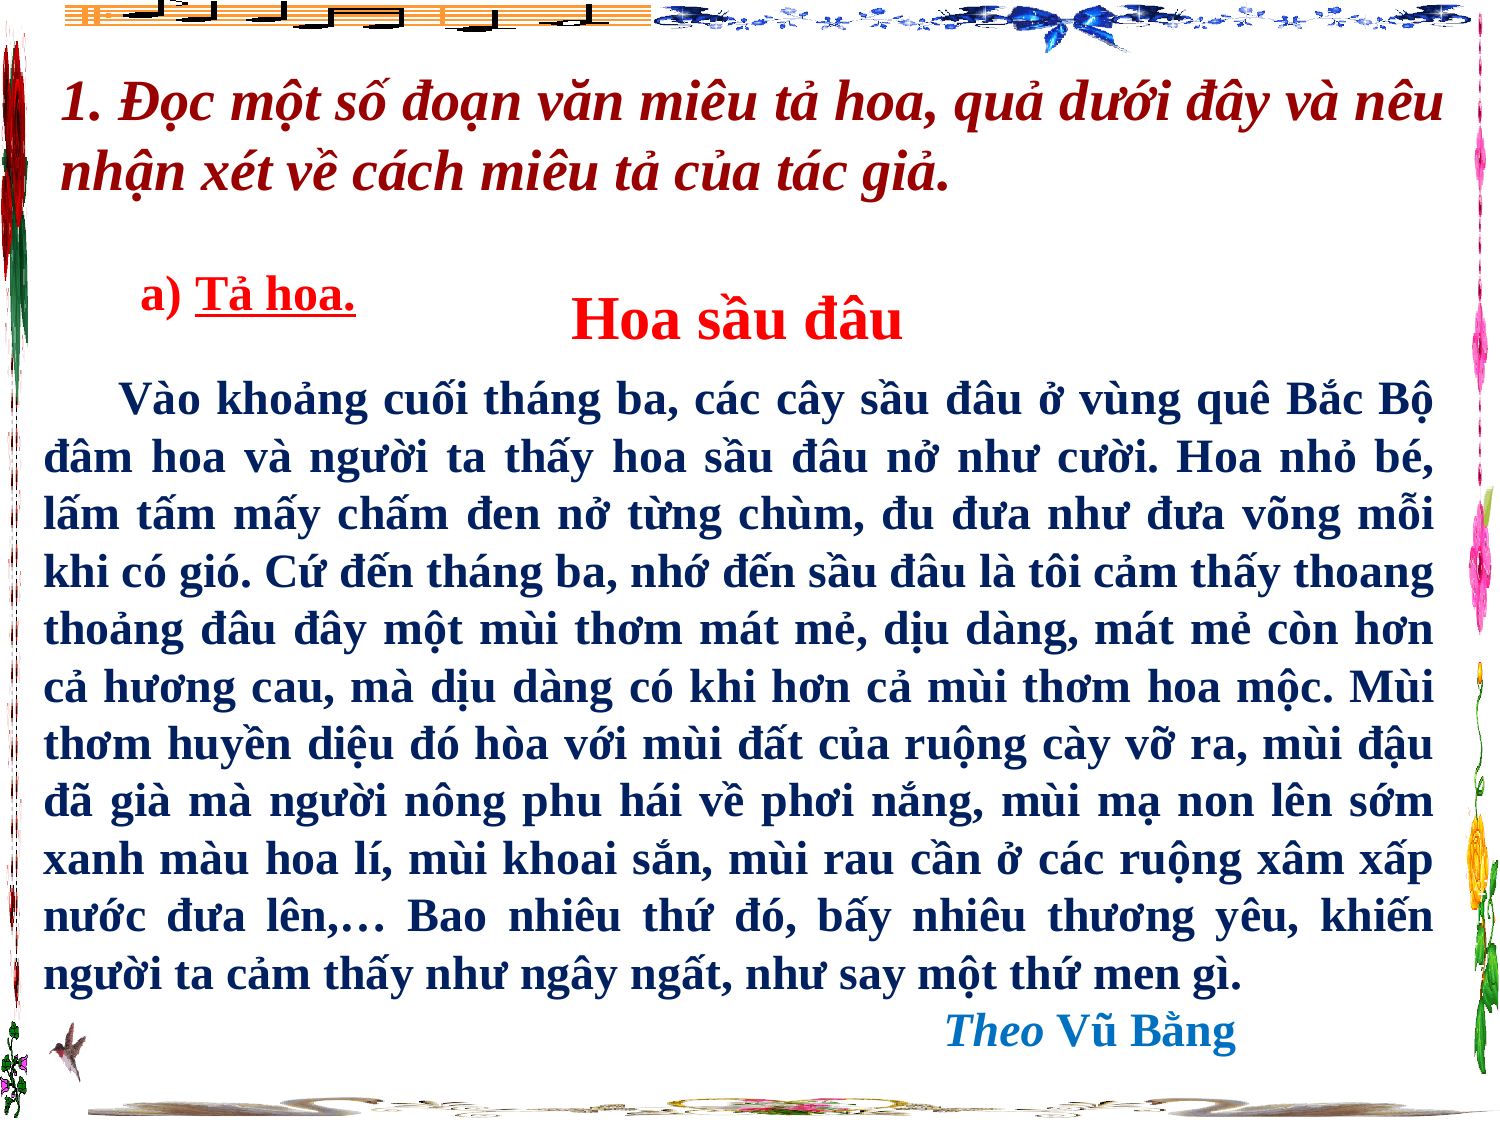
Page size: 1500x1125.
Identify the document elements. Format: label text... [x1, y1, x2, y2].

text_box Hoa sầu đâu [556, 269, 936, 360]
picture [1458, 662, 1499, 1075]
text_box 1. Đọc một số đoạn văn miêu tả hoa, quả dưới đây và nêu nhận xét về cách miêu tả của tác giả. [45, 54, 1457, 210]
text_box Vào khoảng cuối tháng ba, các cây sầu đâu ở vùng quê Bắc Bộ đâm hoa và người ta thấy hoa sầu đâu nở như cười. Hoa nhỏ bé, lấm tấm mấy chấm đen nở từng chùm, đu đưa như đưa võng mỗi khi có gió. Cứ đến tháng ba, nhớ đến sầu đâu là tôi cảm thấy thoang thoảng đâu đây một mùi thơm mát mẻ, dịu dàng, mát mẻ còn hơn cả hương cau, mà dịu dàng có khi hơn cả mùi thơm hoa mộc. Mùi thơm huyền diệu đó hòa với mùi đất của ruộng cày vỡ ra, mùi đậu đã già mà người nông phu hái về phơi nắng, mùi mạ non lên sớm xanh màu hoa lí, mùi khoai sắn, mùi rau cần ở các ruộng xâm xấp nước đưa lên,… Bao nhiêu thứ đó, bấy nhiêu thương yêu, khiến người ta cảm thấy như ngây ngất, như say một thứ men gì. Theo Vũ Bằng [32, 359, 1452, 1064]
picture [0, 17, 1500, 1119]
text_box a) Tả hoa. [125, 253, 371, 329]
picture [65, 0, 1500, 645]
